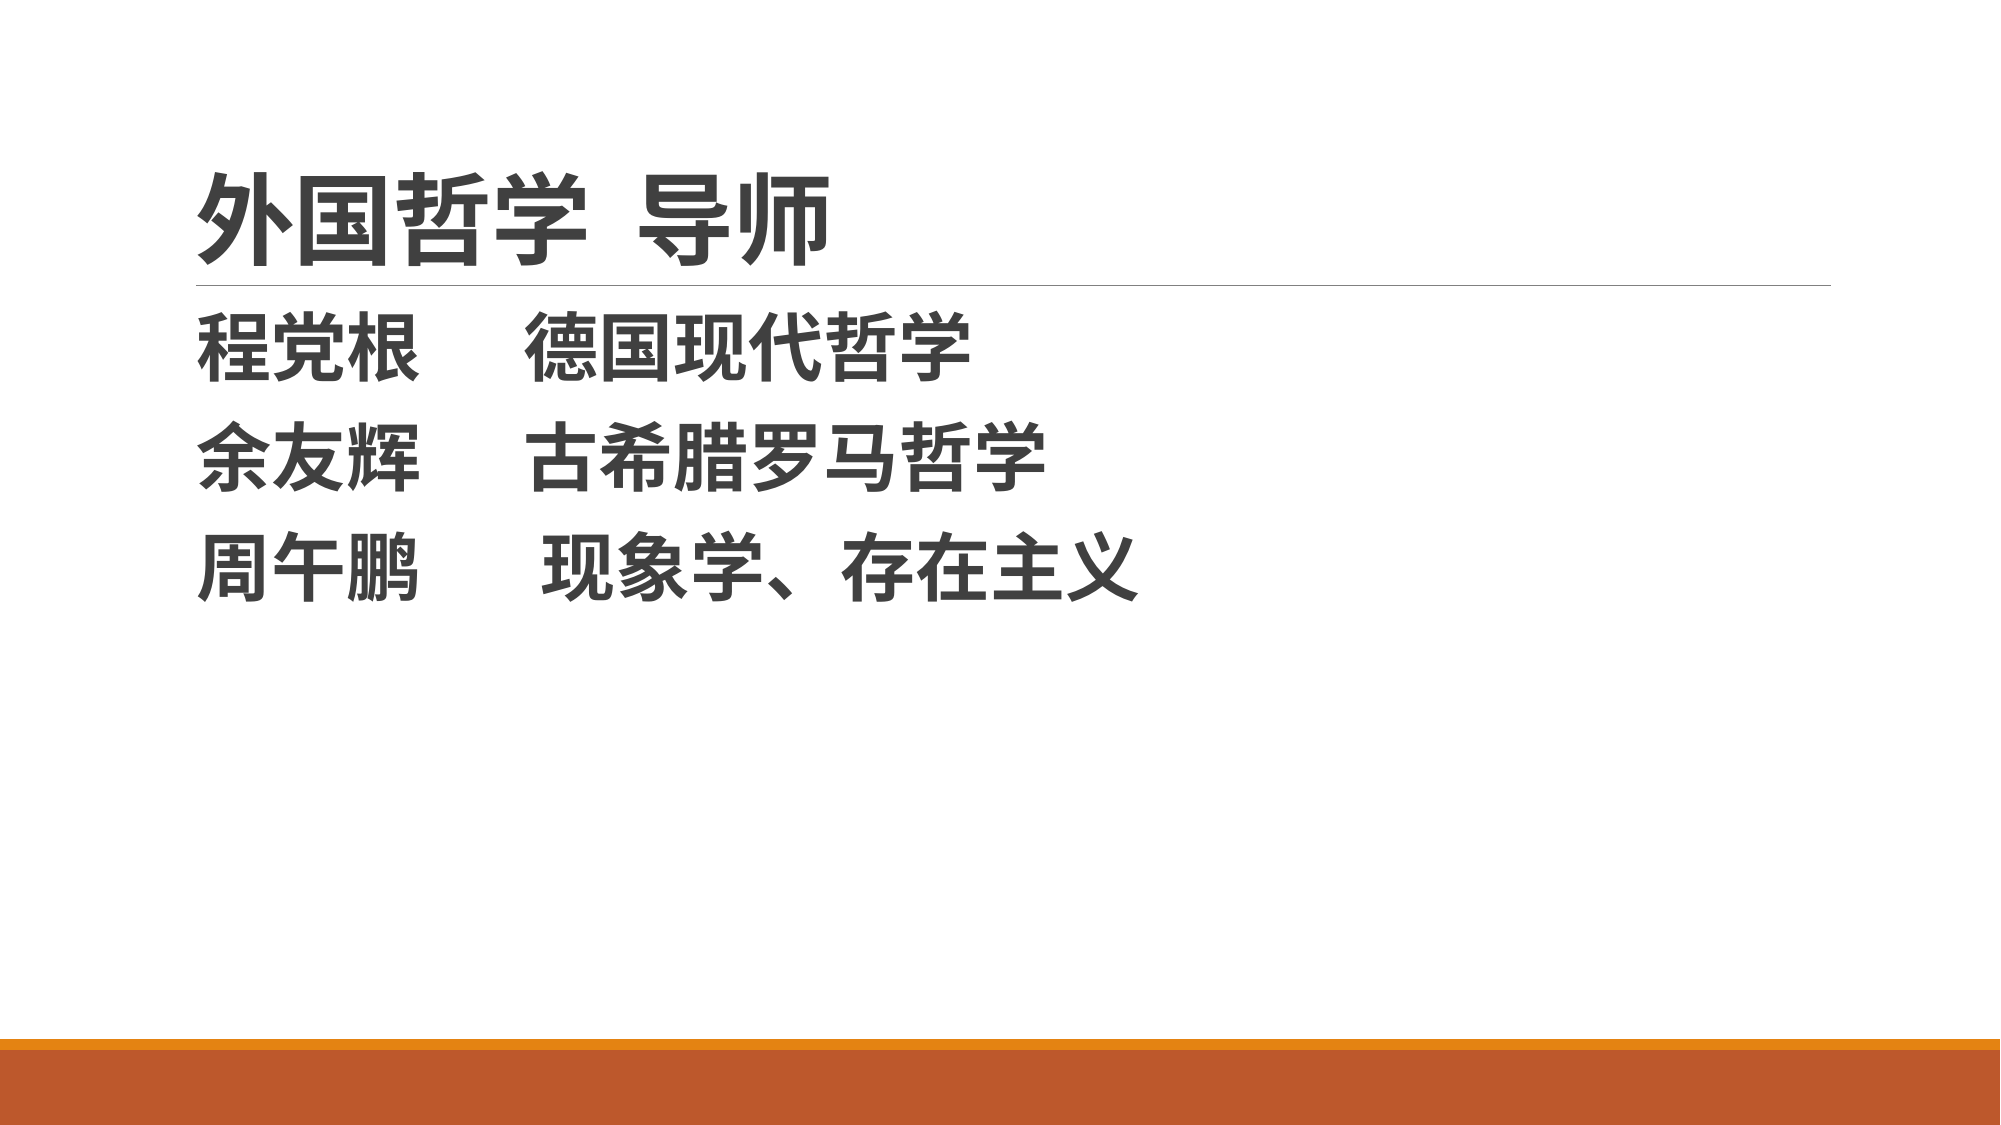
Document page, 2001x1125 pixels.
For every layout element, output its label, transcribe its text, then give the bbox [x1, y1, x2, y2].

title 外国哲学 导师 [180, 47, 1830, 285]
list 程党根 德国现代哲学 余友辉 古希腊罗马哲学 周午鹏 现象学、存在主义 [180, 302, 1830, 963]
